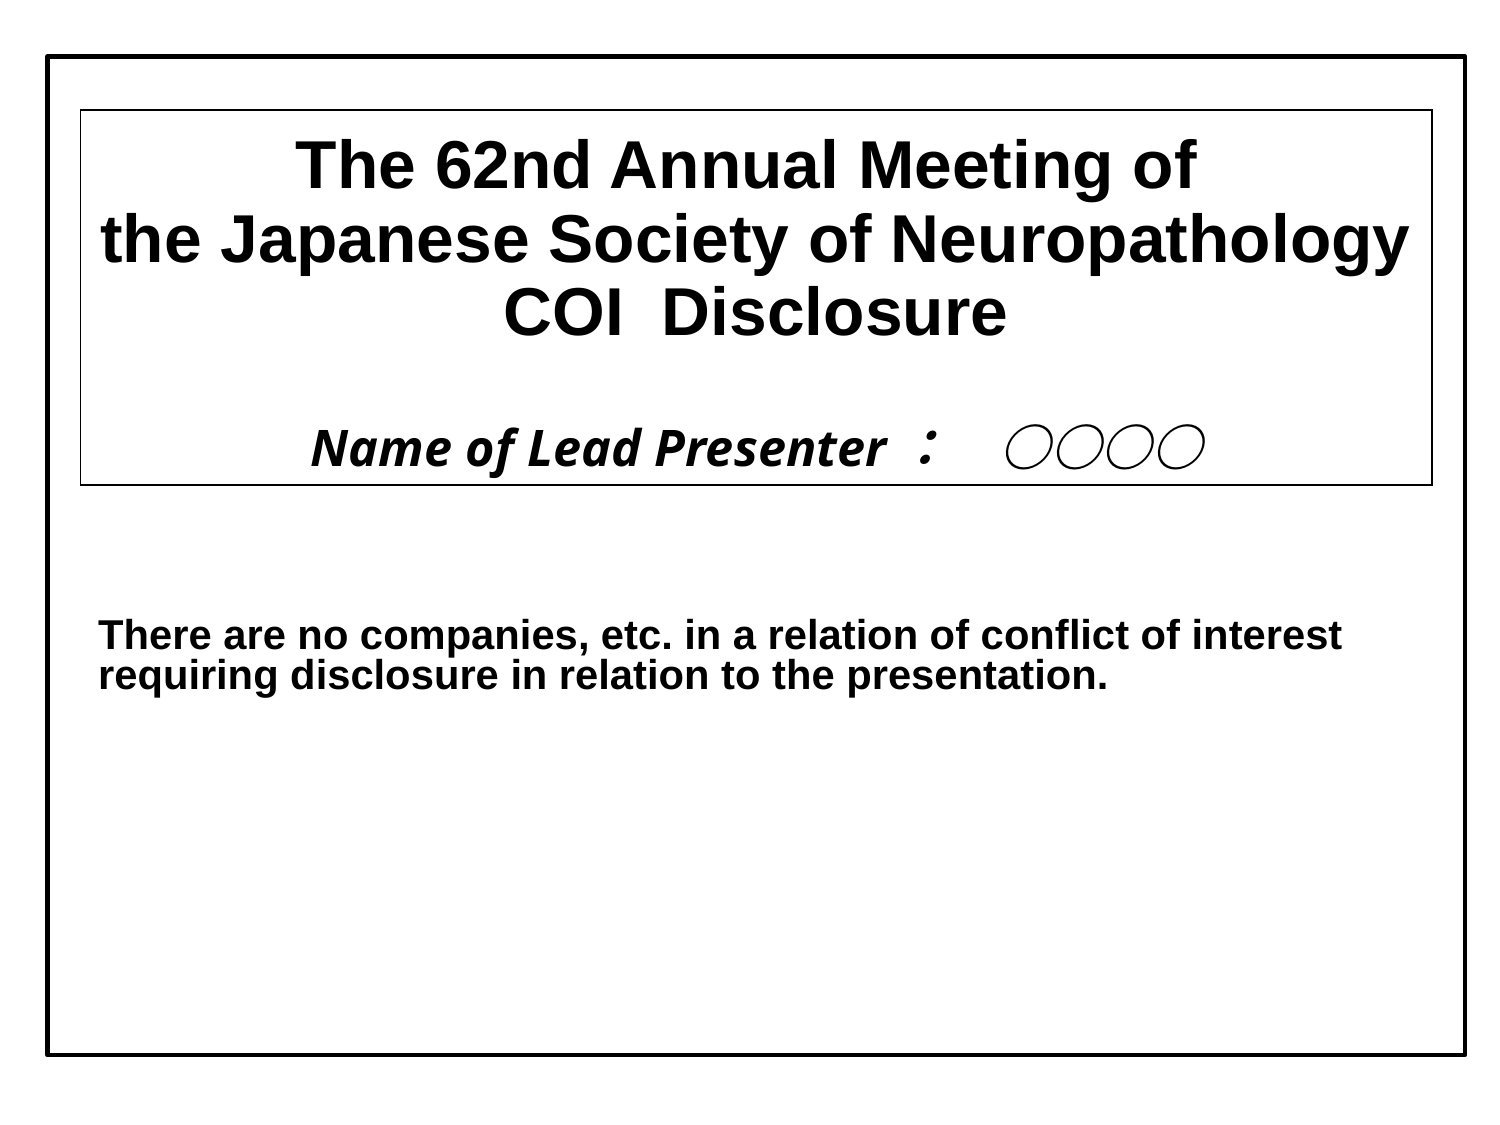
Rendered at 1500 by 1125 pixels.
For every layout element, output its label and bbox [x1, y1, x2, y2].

text_box [47, 56, 1466, 1055]
